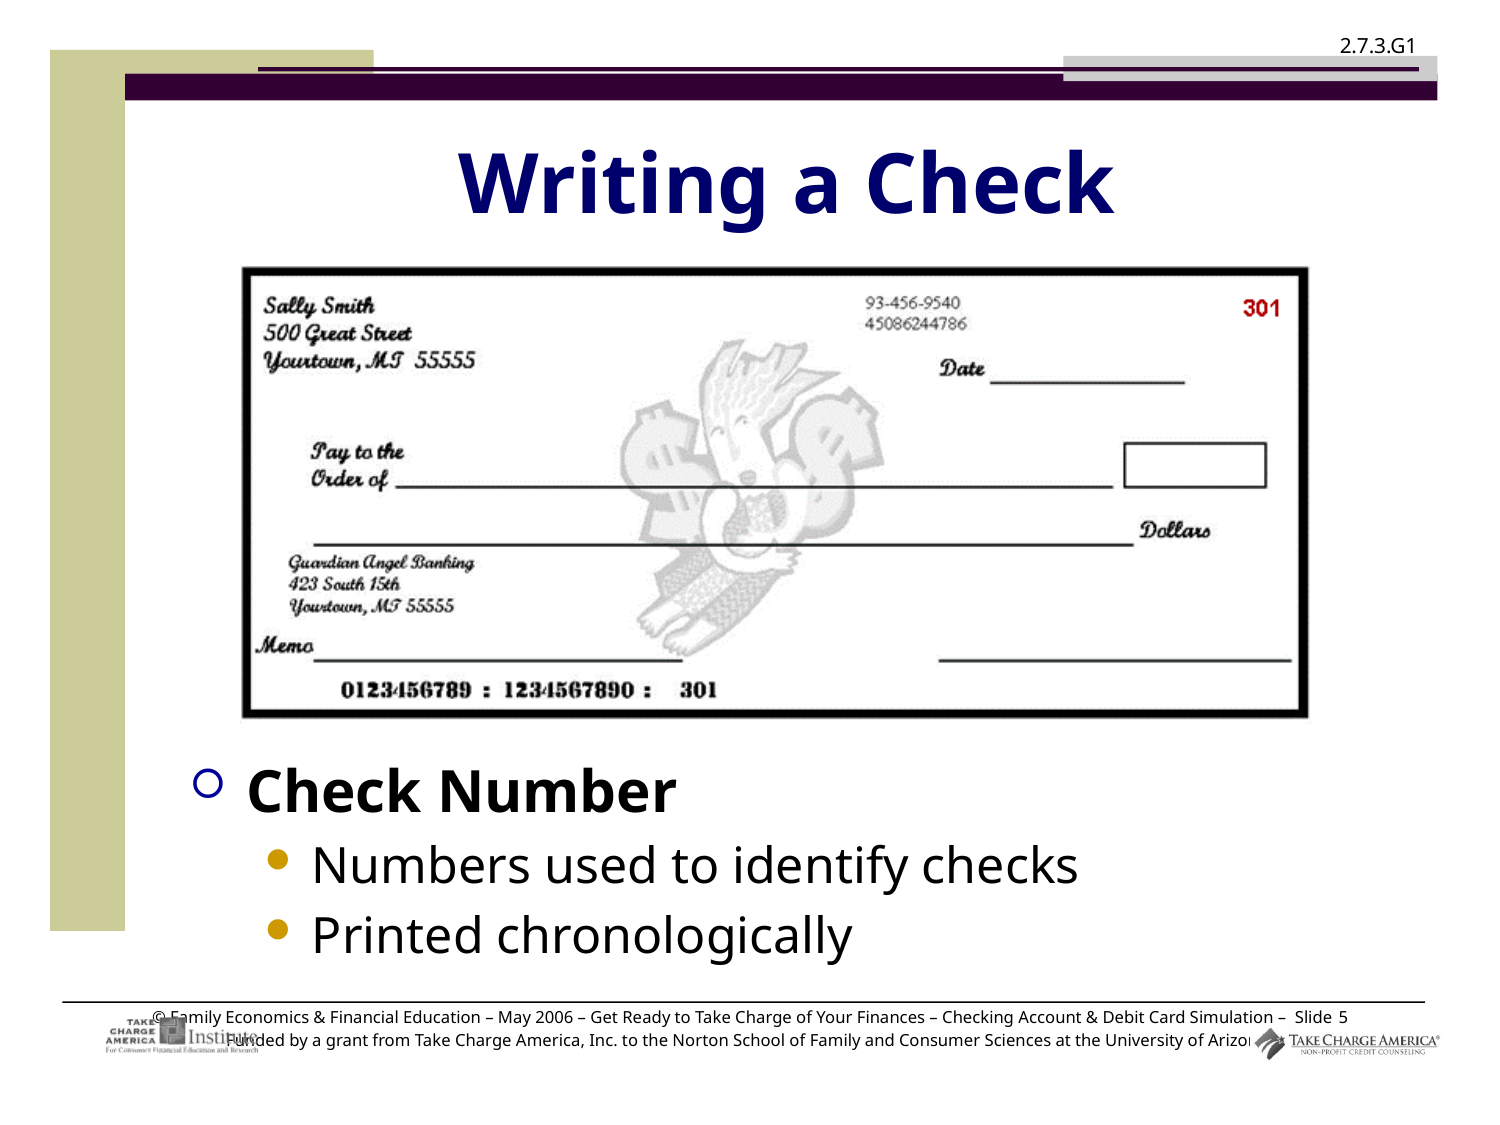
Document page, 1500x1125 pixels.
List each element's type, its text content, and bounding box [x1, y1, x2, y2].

list Check Number Numbers used to identify checks Printed chronologically [174, 746, 1375, 976]
title Writing a Check [187, 49, 1388, 238]
picture [237, 262, 1313, 724]
